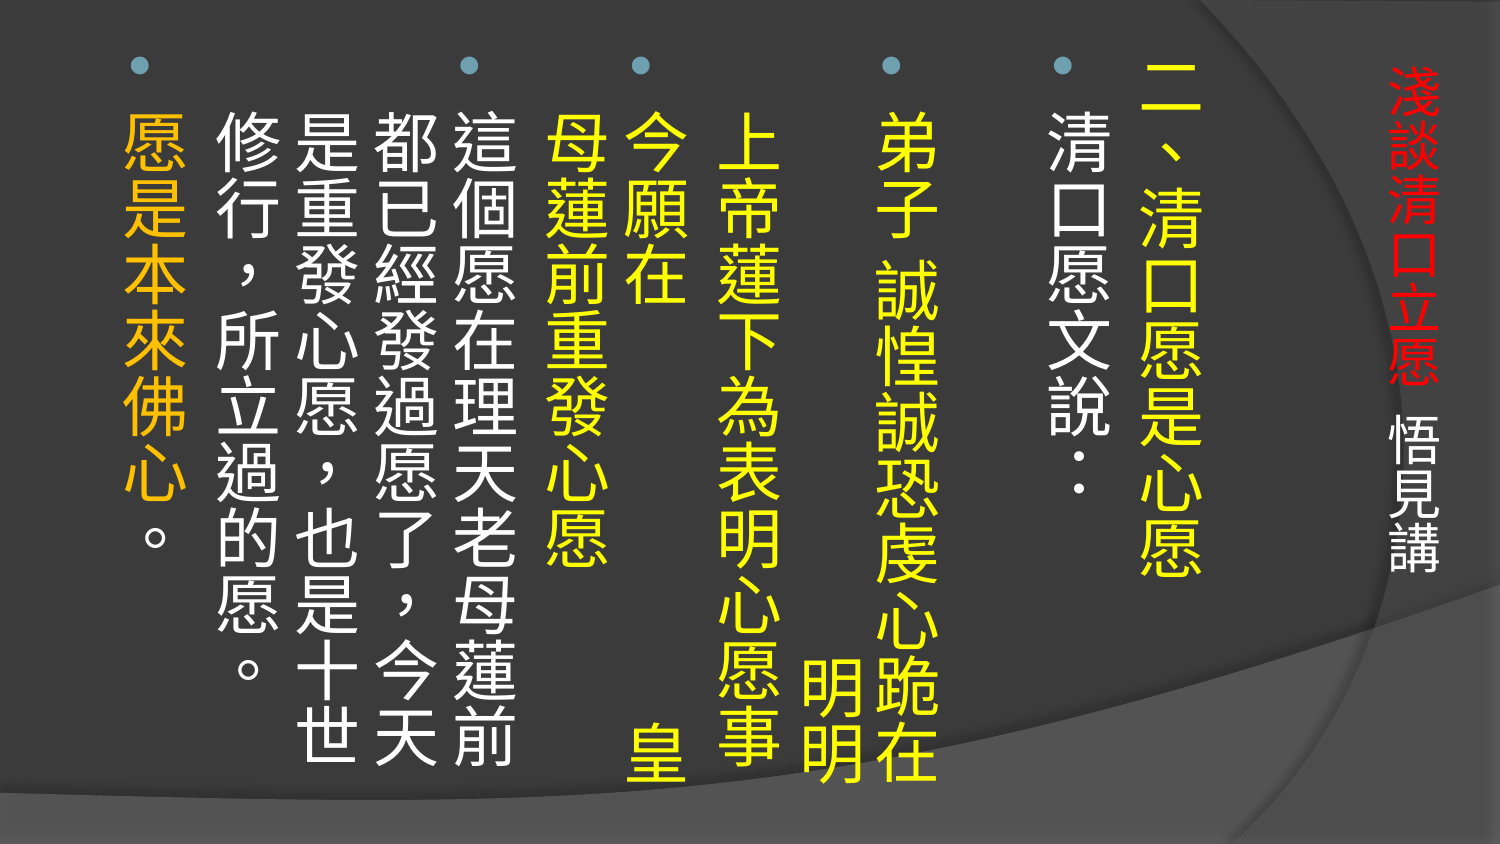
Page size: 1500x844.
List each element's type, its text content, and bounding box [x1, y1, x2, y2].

title 淺談清口立愿 悟見講 [1352, 43, 1473, 812]
list 二、清口愿是心愿 清口愿文說： 弟子 誠惶誠恐虔心跪在 明明上帝蓮下為表明心愿事 今願在 皇母蓮前重發心愿 這個愿在理天老母蓮前都已經發過愿了，今天是重發心愿，也是十世修行，所立過的愿。 愿是本來佛心。 [29, 33, 1329, 812]
